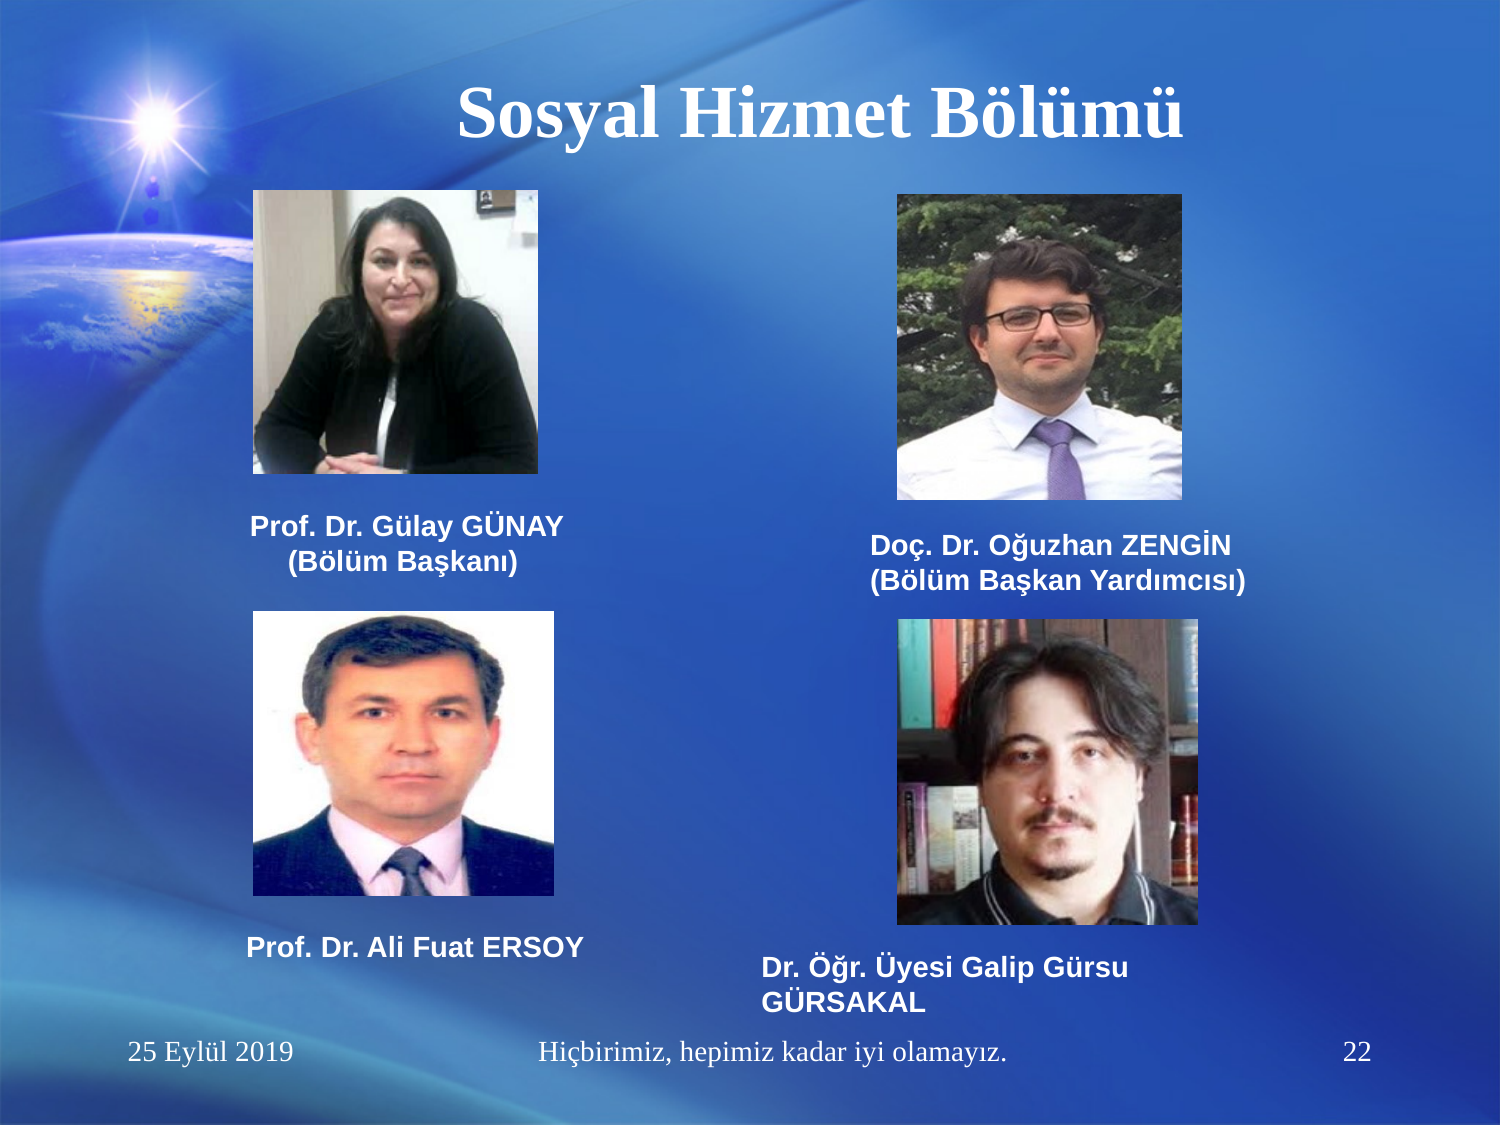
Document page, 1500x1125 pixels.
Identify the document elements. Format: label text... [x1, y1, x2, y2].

text_box Dr. Öğr. Üyesi Galip Gürsu GÜRSAKAL [746, 941, 1317, 1026]
slide_number 25 Eylül 2019 [112, 1024, 426, 1101]
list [253, 189, 538, 474]
text_box Prof. Dr. Gülay GÜNAY (Bölüm Başkanı) [235, 499, 580, 585]
text_box Prof. Dr. Ali Fuat ERSOY [231, 921, 600, 972]
slide_number 22 [1074, 1024, 1388, 1101]
picture [0, 0, 1500, 1125]
text_box Doç. Dr. Oğuzhan ZENGİN (Bölüm Başkan Yardımcısı) [855, 518, 1262, 604]
footer Hiçbirimiz, hepimiz kadar iyi olamayız. [512, 1024, 1034, 1101]
title Sosyal Hizmet Bölümü [253, 18, 1388, 197]
